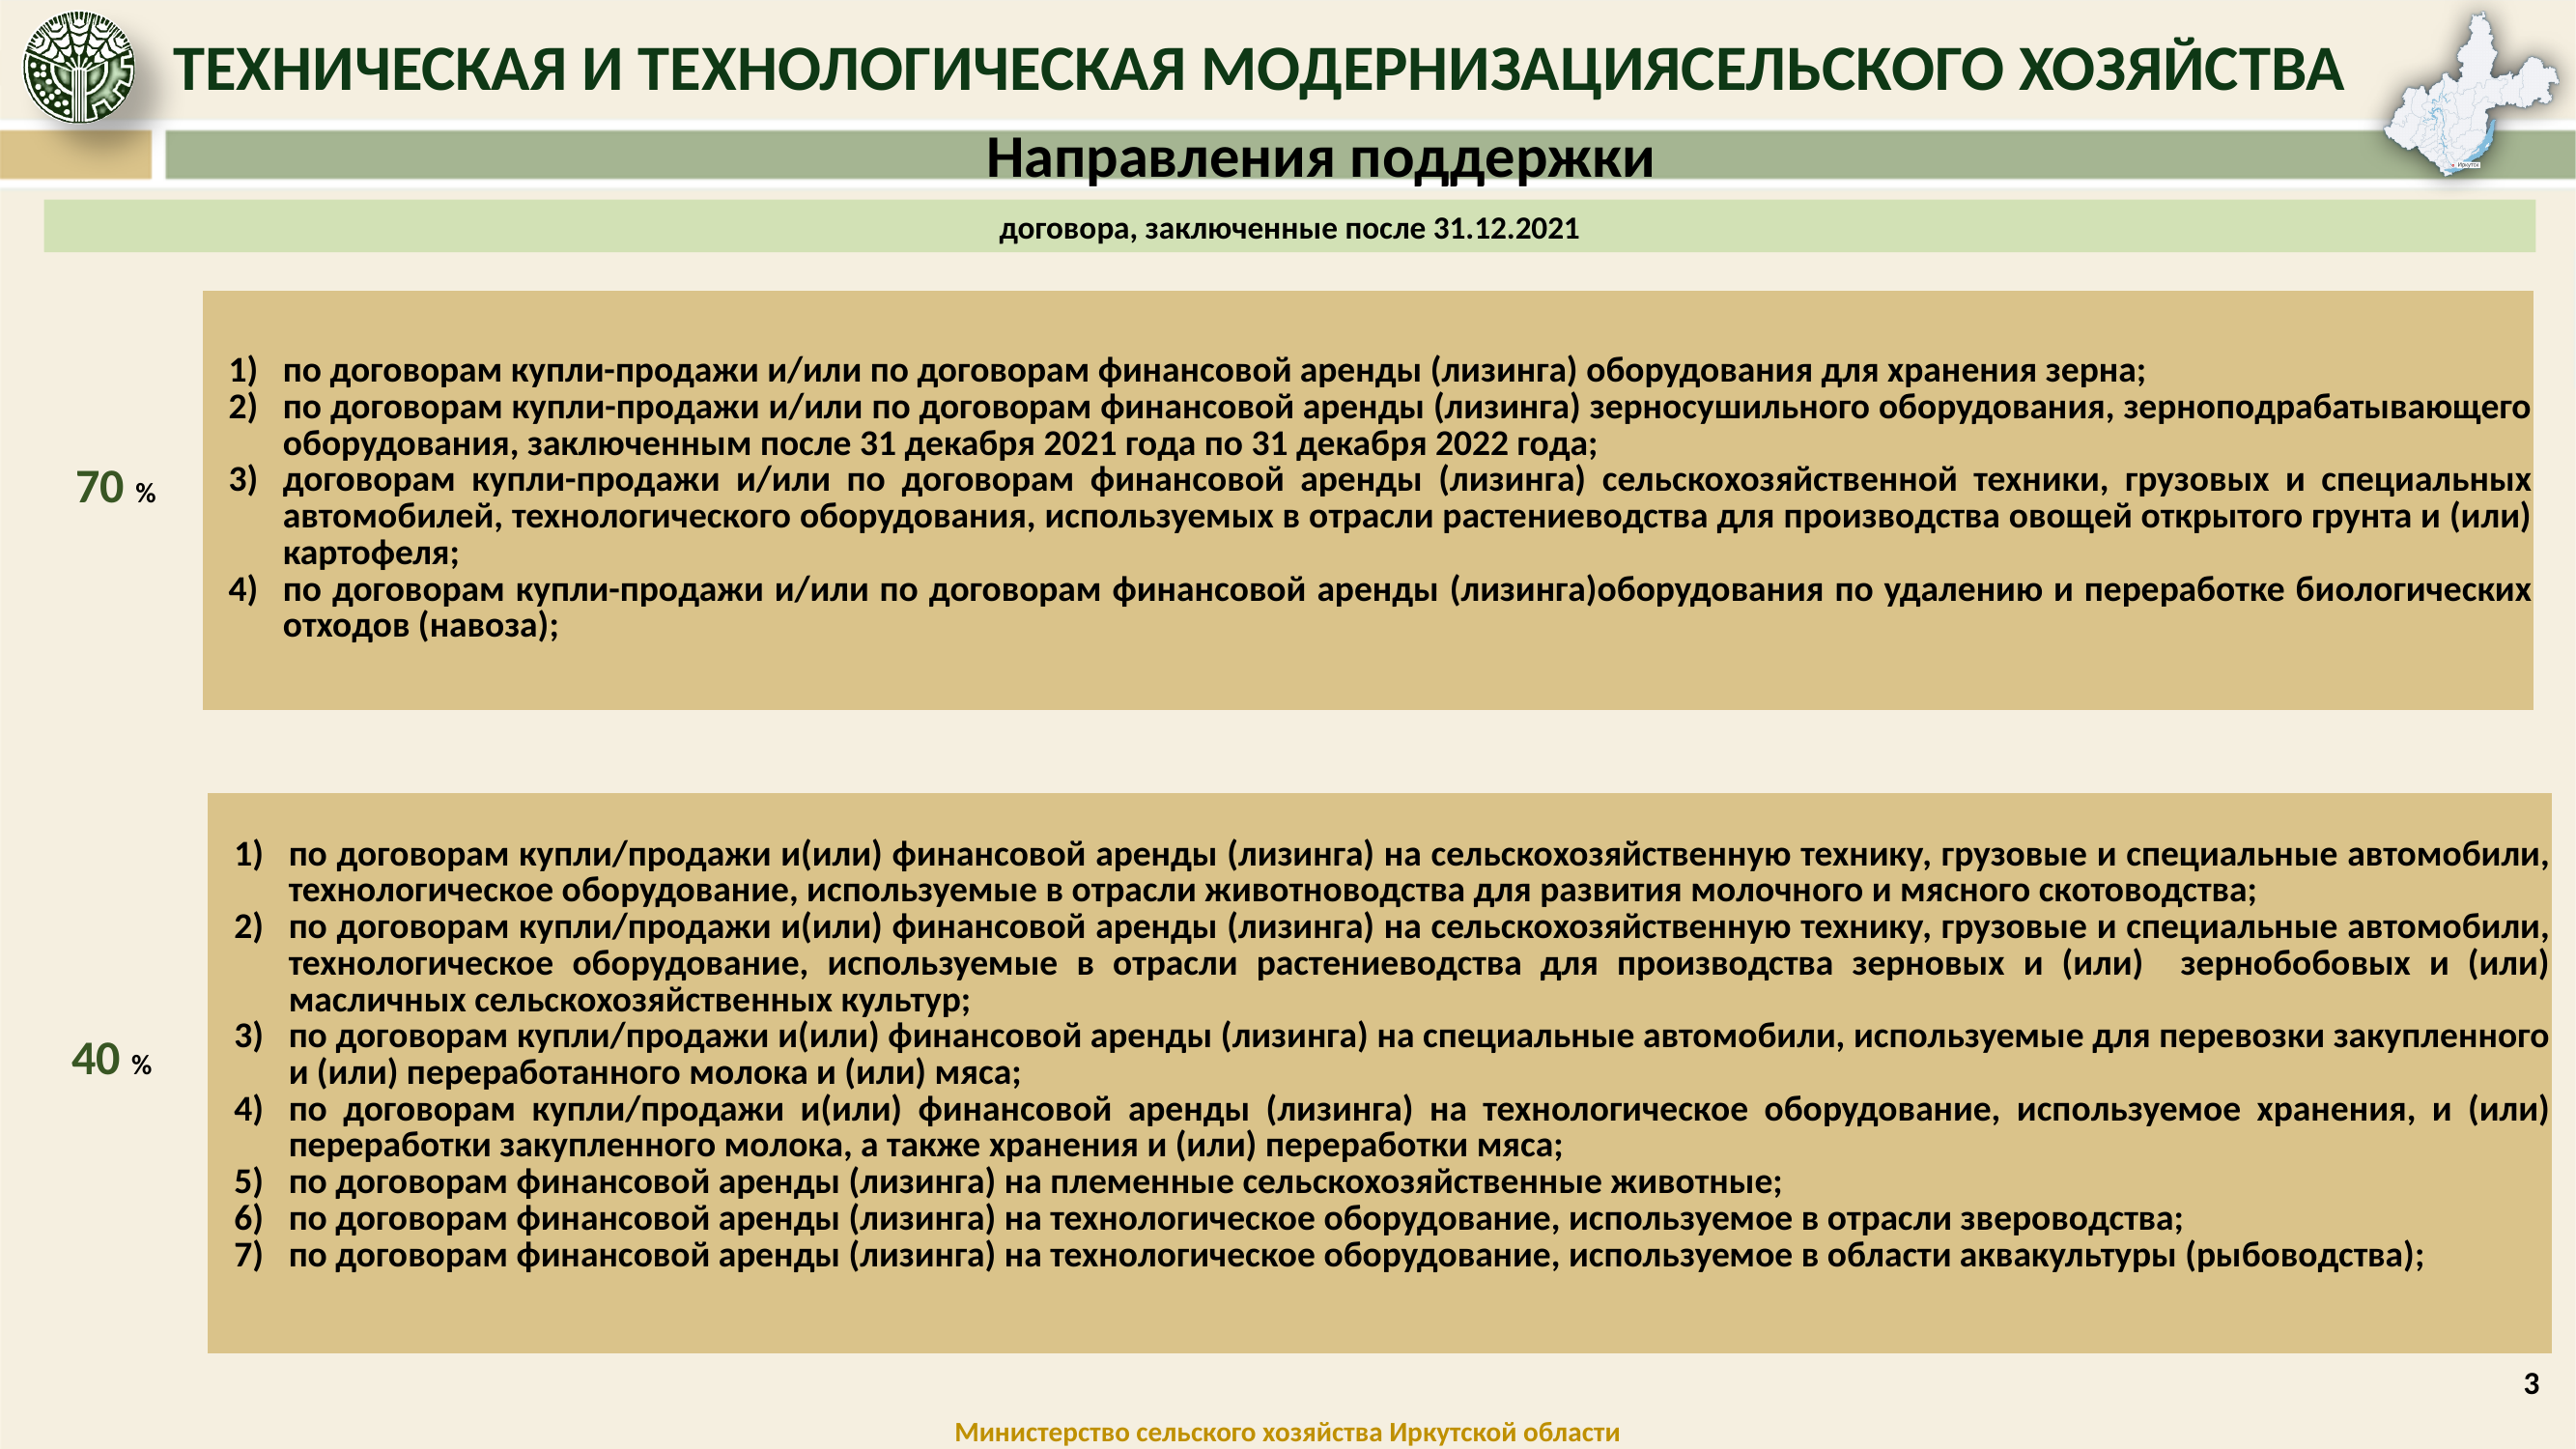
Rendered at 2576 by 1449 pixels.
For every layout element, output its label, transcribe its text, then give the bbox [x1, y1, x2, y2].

slide_number 3 [1819, 1343, 2555, 1421]
text_box Министерство сельского хозяйства Иркутской области [940, 1406, 1636, 1449]
text_box ТЕХНИЧЕСКАЯ И ТЕХНОЛОГИЧЕСКАЯ МОДЕРНИЗАЦИЯСЕЛЬСКОГО ХОЗЯЙСТВА [158, 21, 2383, 118]
table_header 70 % [42, 291, 203, 710]
picture [0, 0, 2576, 1449]
table_header по договорам купли-продажи и/или по договорам финансовой аренды (лизинга) оборудования для хранения зерна; по договорам купли-продажи и/или по договорам финансовой аренды (лизинга) зерносушильного оборудования, зерноподрабатывающего оборудования, заключенным после 31 декабря 2021 года по 31 декабря 2022 года; договорам купли-продажи и/или по договорам финансовой аренды (лизинга) сельскохозяйственной техники, грузовых и специальных автомобилей, технологического оборудования, используемых в отрасли растениеводства для производства овощей открытого грунта и (или) картофеля; по договорам купли-продажи и/или по договорам финансовой аренды (лизинга)оборудования по удалению и переработке биологических отходов (навоза); [203, 291, 2534, 710]
table_header 40 % [28, 793, 208, 1353]
table_header по договорам купли/продажи и(или) финансовой аренды (лизинга) на сельскохозяйственную технику, грузовые и специальные автомобили, технологическое оборудование, используемые в отрасли животноводства для развития молочного и мясного скотоводства; по договорам купли/продажи и(или) финансовой аренды (лизинга) на сельскохозяйственную технику, грузовые и специальные автомобили, технологическое оборудование, используемые в отрасли растениеводства для производства зерновых и (или) зернобобовых и (или) масличных сельскохозяйственных культур; по договорам купли/продажи и(или) финансовой аренды (лизинга) на специальные автомобили, используемые для перевозки закупленного и (или) переработанного молока и (или) мяса; по договорам купли/продажи и(или) финансовой аренды (лизинга) на технологическое оборудование, используемое хранения, и (или) переработки закупленного молока, а также хранения и (или) переработки мяса; по договорам финансовой аренды (лизинга) на племенные сельскохозяйственные животные; по договорам финансовой аренды (лизинга) на технологическое оборудование, используемое в отрасли звероводства; по договорам финансовой аренды (лизинга) на технологическое оборудование, используемое в области аквакультуры (рыбоводства); [208, 793, 2552, 1353]
text_box Направления поддержки [813, 109, 1829, 197]
text_box договора, заключенные после 31.12.2021 [43, 199, 2536, 253]
